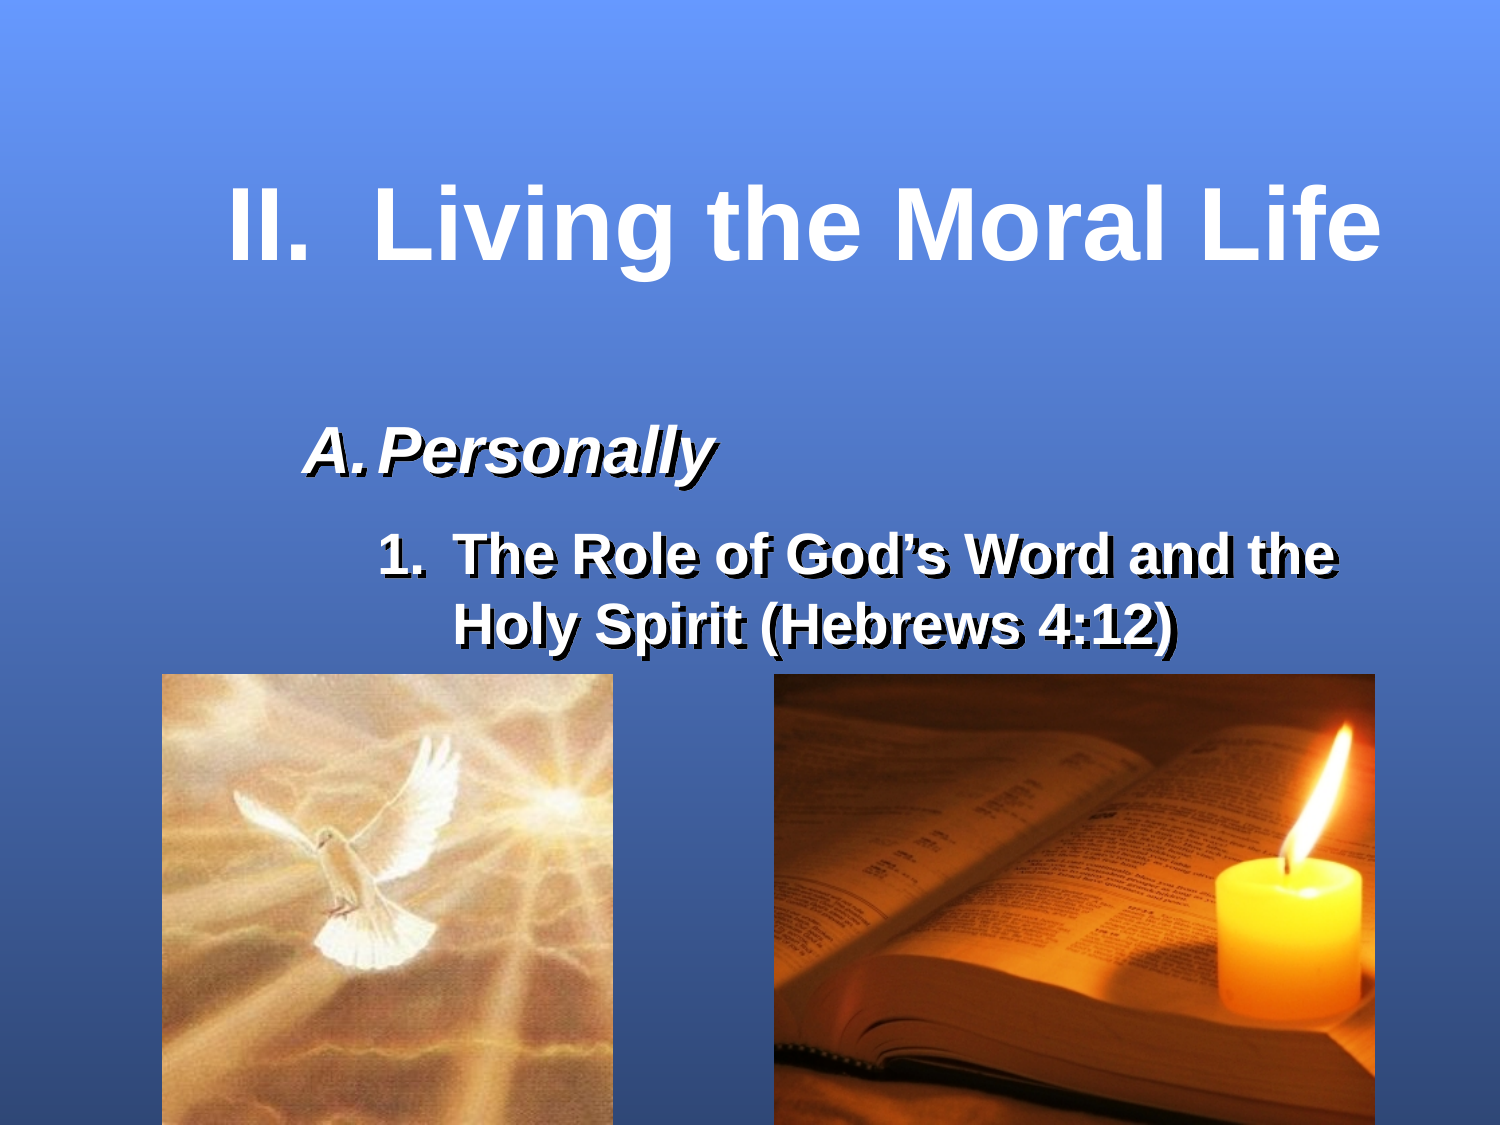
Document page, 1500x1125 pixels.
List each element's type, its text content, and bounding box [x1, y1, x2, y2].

picture [774, 674, 1376, 1125]
picture [162, 674, 613, 1125]
title II. Living the Moral Life [162, 37, 1450, 400]
text_box Personally The Role of God’s Word and the Holy Spirit (Hebrews 4:12) [287, 399, 1363, 664]
